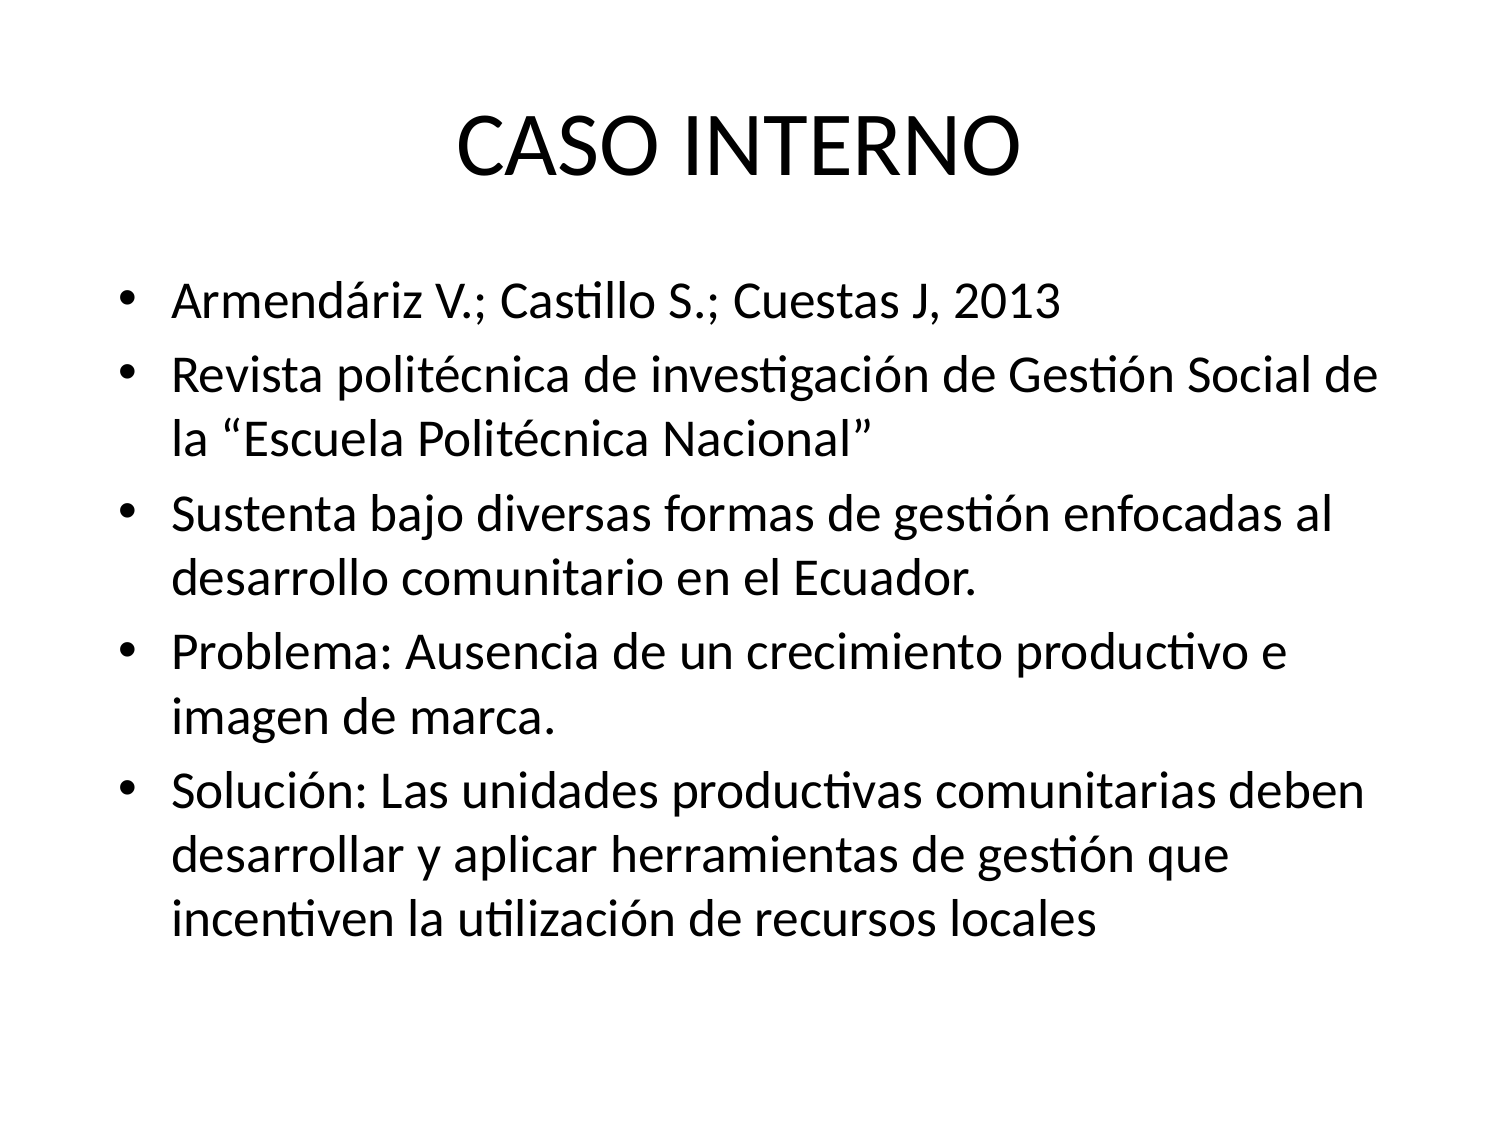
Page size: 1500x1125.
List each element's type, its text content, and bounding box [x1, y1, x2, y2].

title CASO INTERNO [75, 45, 1425, 233]
list Armendáriz V.; Castillo S.; Cuestas J, 2013 Revista politécnica de investigación de Gestión Social de la “Escuela Politécnica Nacional” Sustenta bajo diversas formas de gestión enfocadas al desarrollo comunitario en el Ecuador. Problema: Ausencia de un crecimiento productivo e imagen de marca. Solución: Las unidades productivas comunitarias deben desarrollar y aplicar herramientas de gestión que incentiven la utilización de recursos locales [103, 257, 1397, 971]
